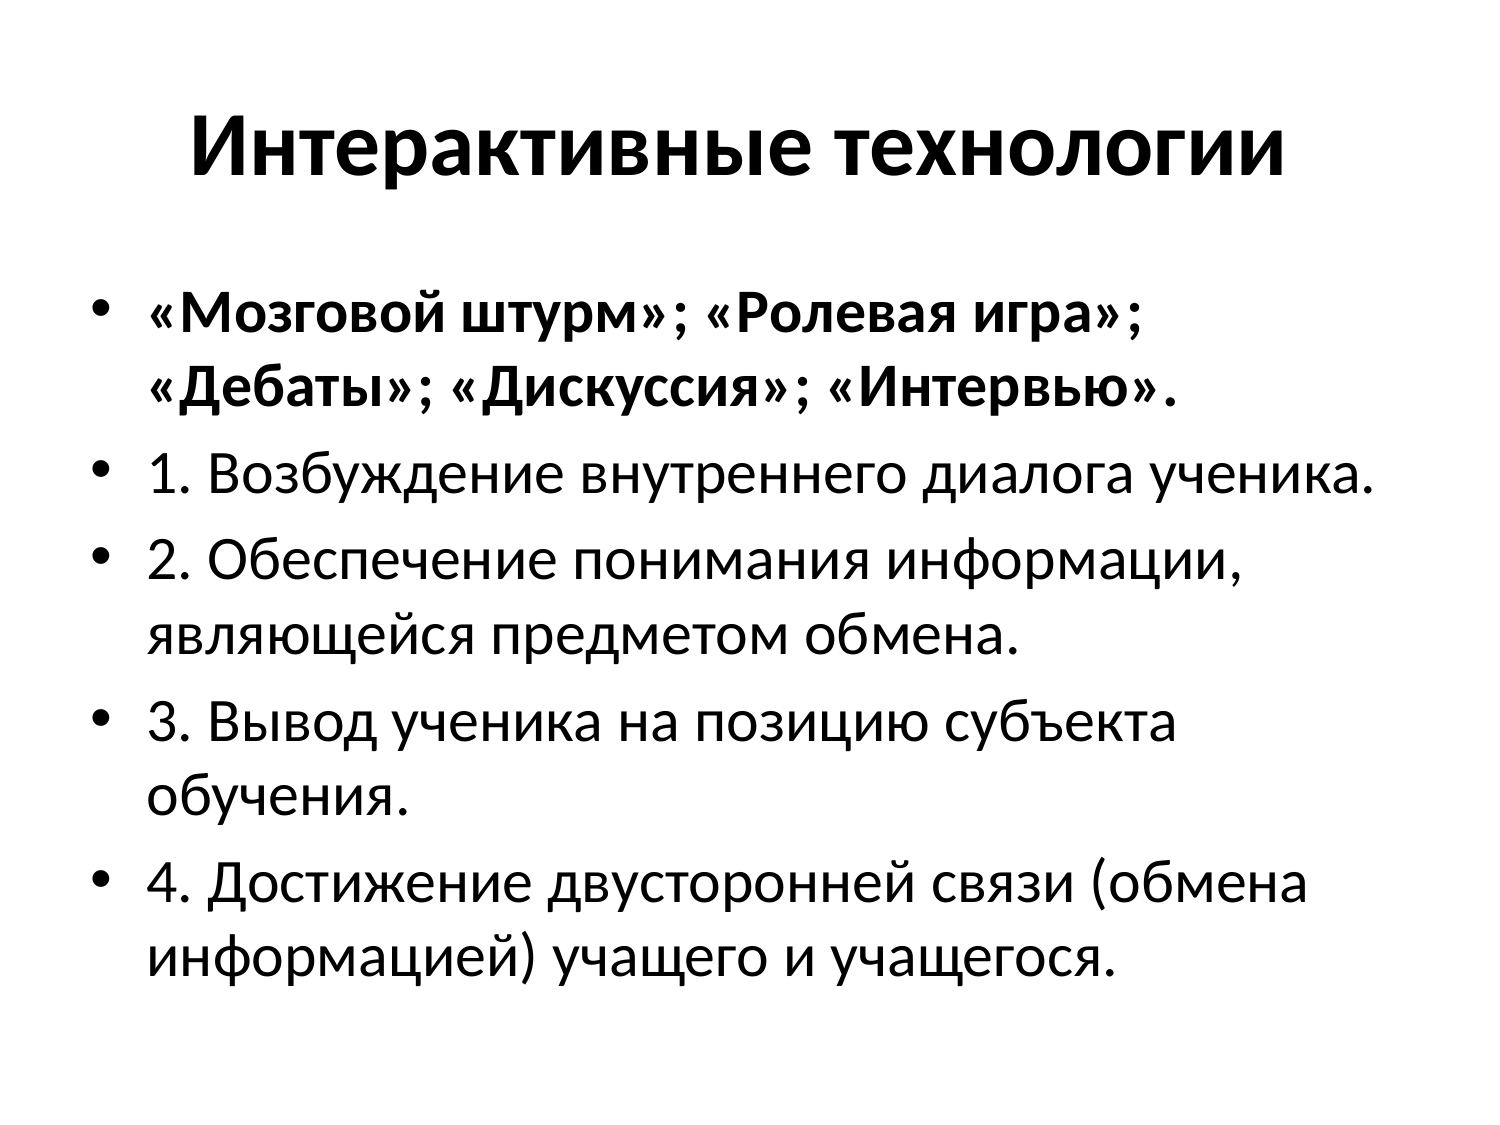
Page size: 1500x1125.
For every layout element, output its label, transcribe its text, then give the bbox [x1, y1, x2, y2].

title Интерактивные технологии [75, 45, 1425, 233]
list «Мозговой штурм»; «Ролевая игра»; «Дебаты»; «Дискуссия»; «Интервью». 1. Возбуждение внутреннего диалога ученика. 2. Обеспечение понимания информации, являющейся предметом обмена. 3. Вывод ученика на позицию субъекта обучения. 4. Достижение двусторонней связи (обмена информацией) учащего и учащегося. [75, 262, 1425, 1005]
